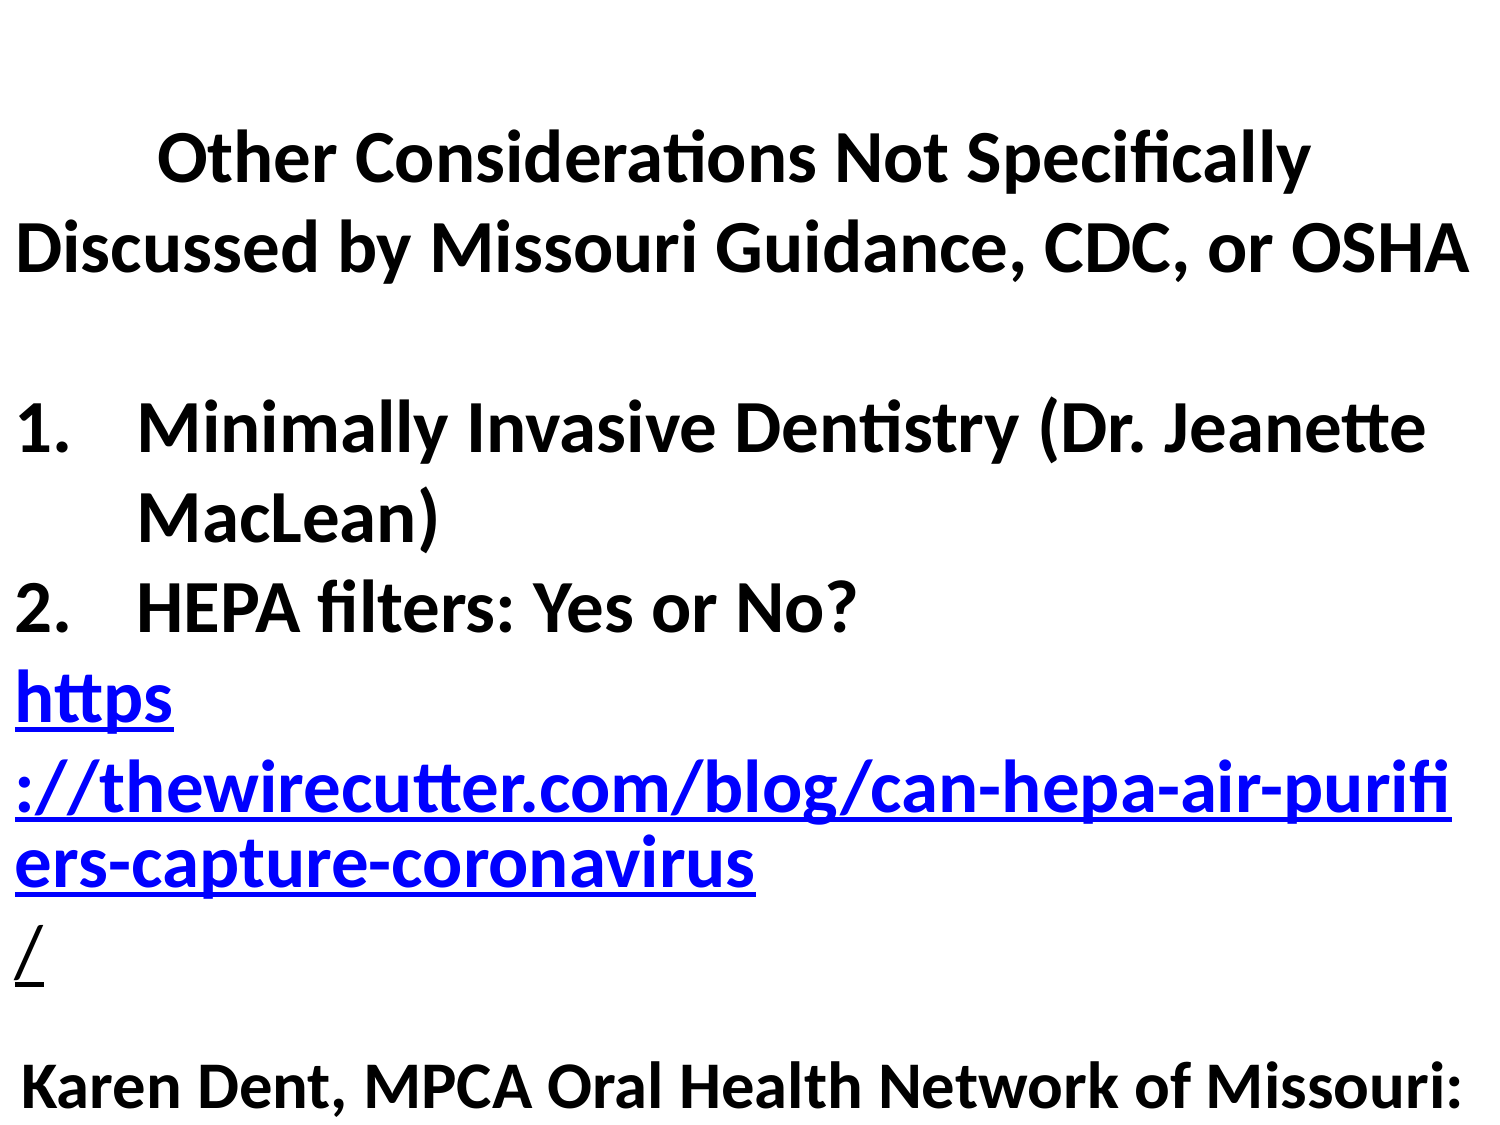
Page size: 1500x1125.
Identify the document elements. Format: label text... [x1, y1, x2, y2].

text_box Other Considerations Not Specifically Discussed by Missouri Guidance, CDC, or OSHA Minimally Invasive Dentistry (Dr. Jeanette MacLean) HEPA filters: Yes or No? https://thewirecutter.com/blog/can-hepa-air-purifiers-capture-coronavirus/ Karen Dent, MPCA Oral Health Network of Missouri: kdent@mo-pca.org [0, 99, 1488, 1125]
